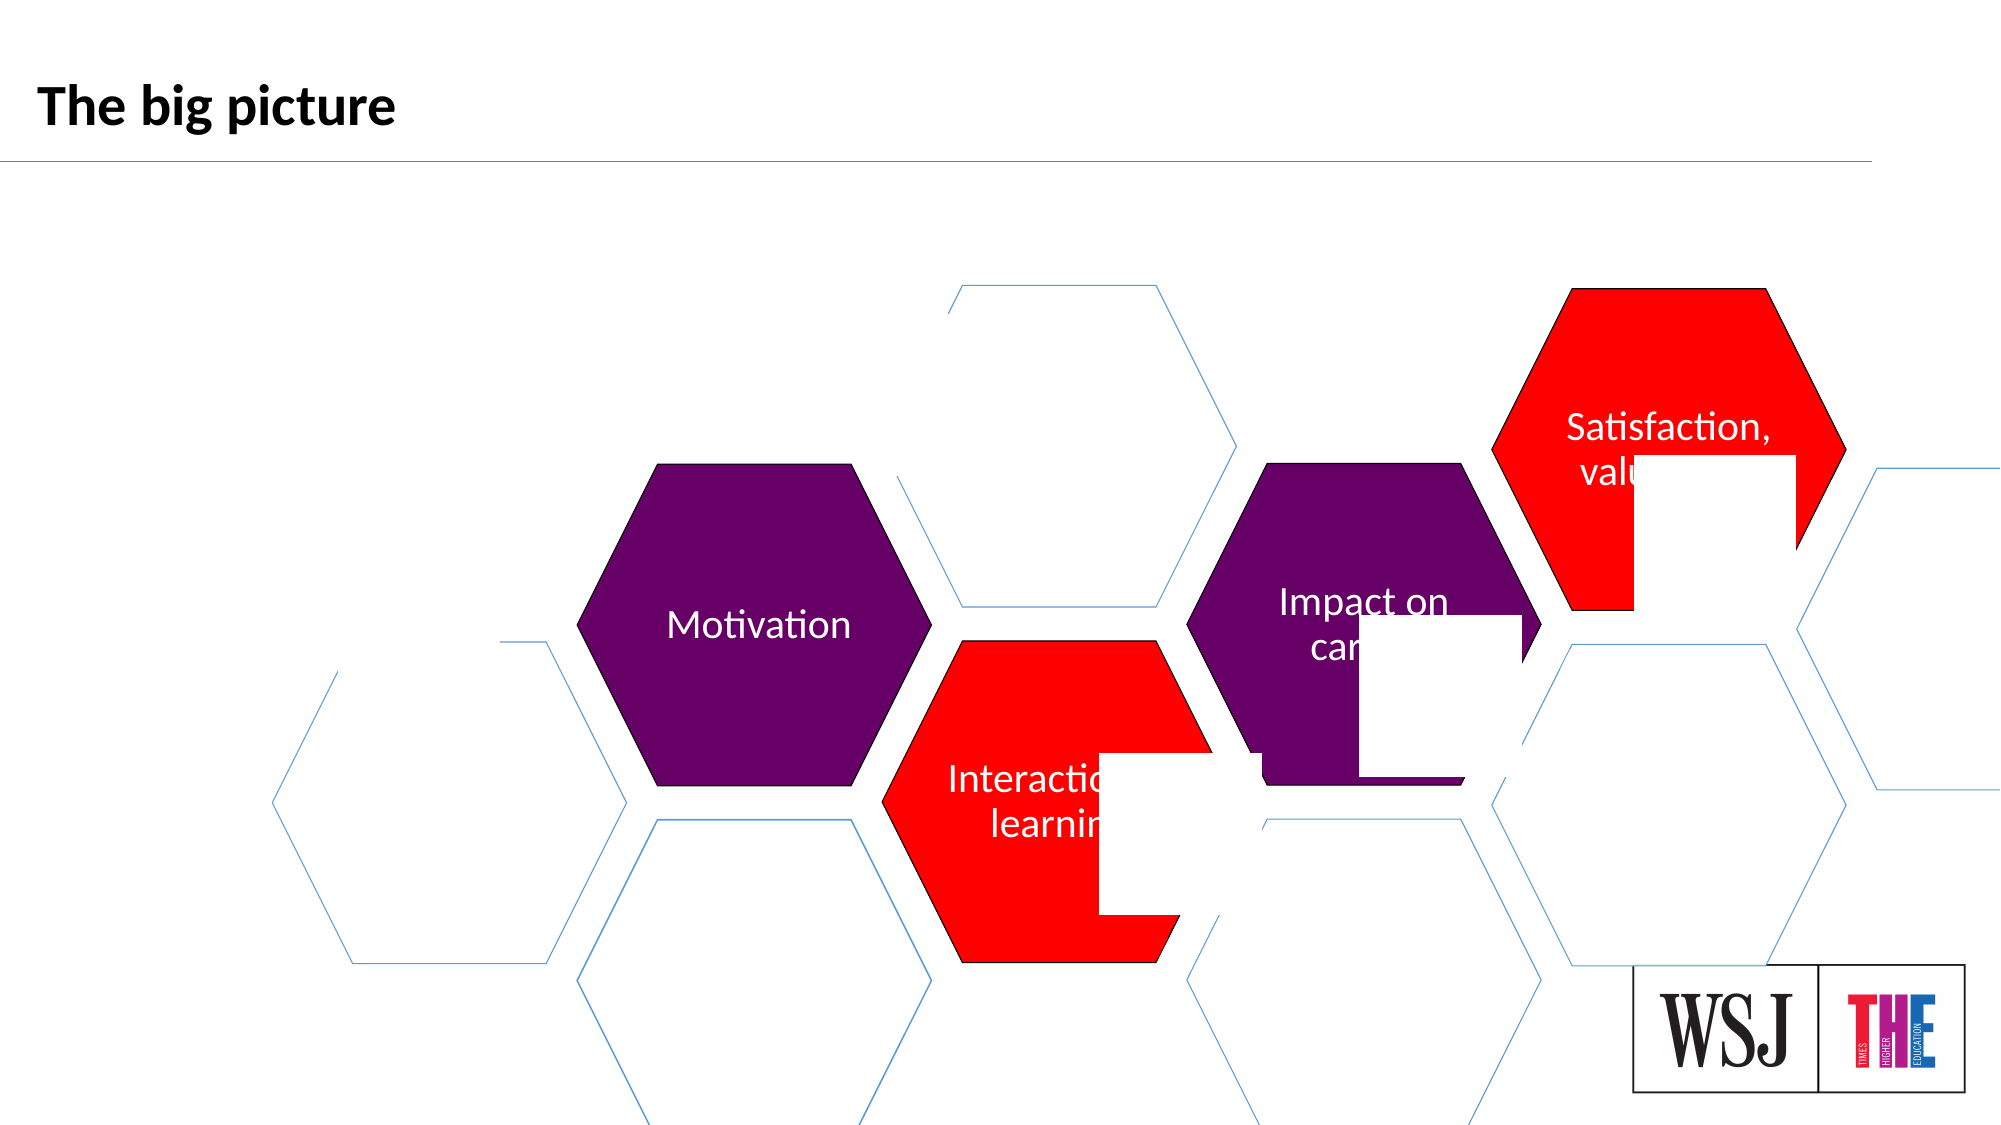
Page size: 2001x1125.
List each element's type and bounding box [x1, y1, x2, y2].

picture [1629, 960, 1969, 1097]
text_box [272, 237, 1853, 995]
text_box [22, 67, 1853, 133]
